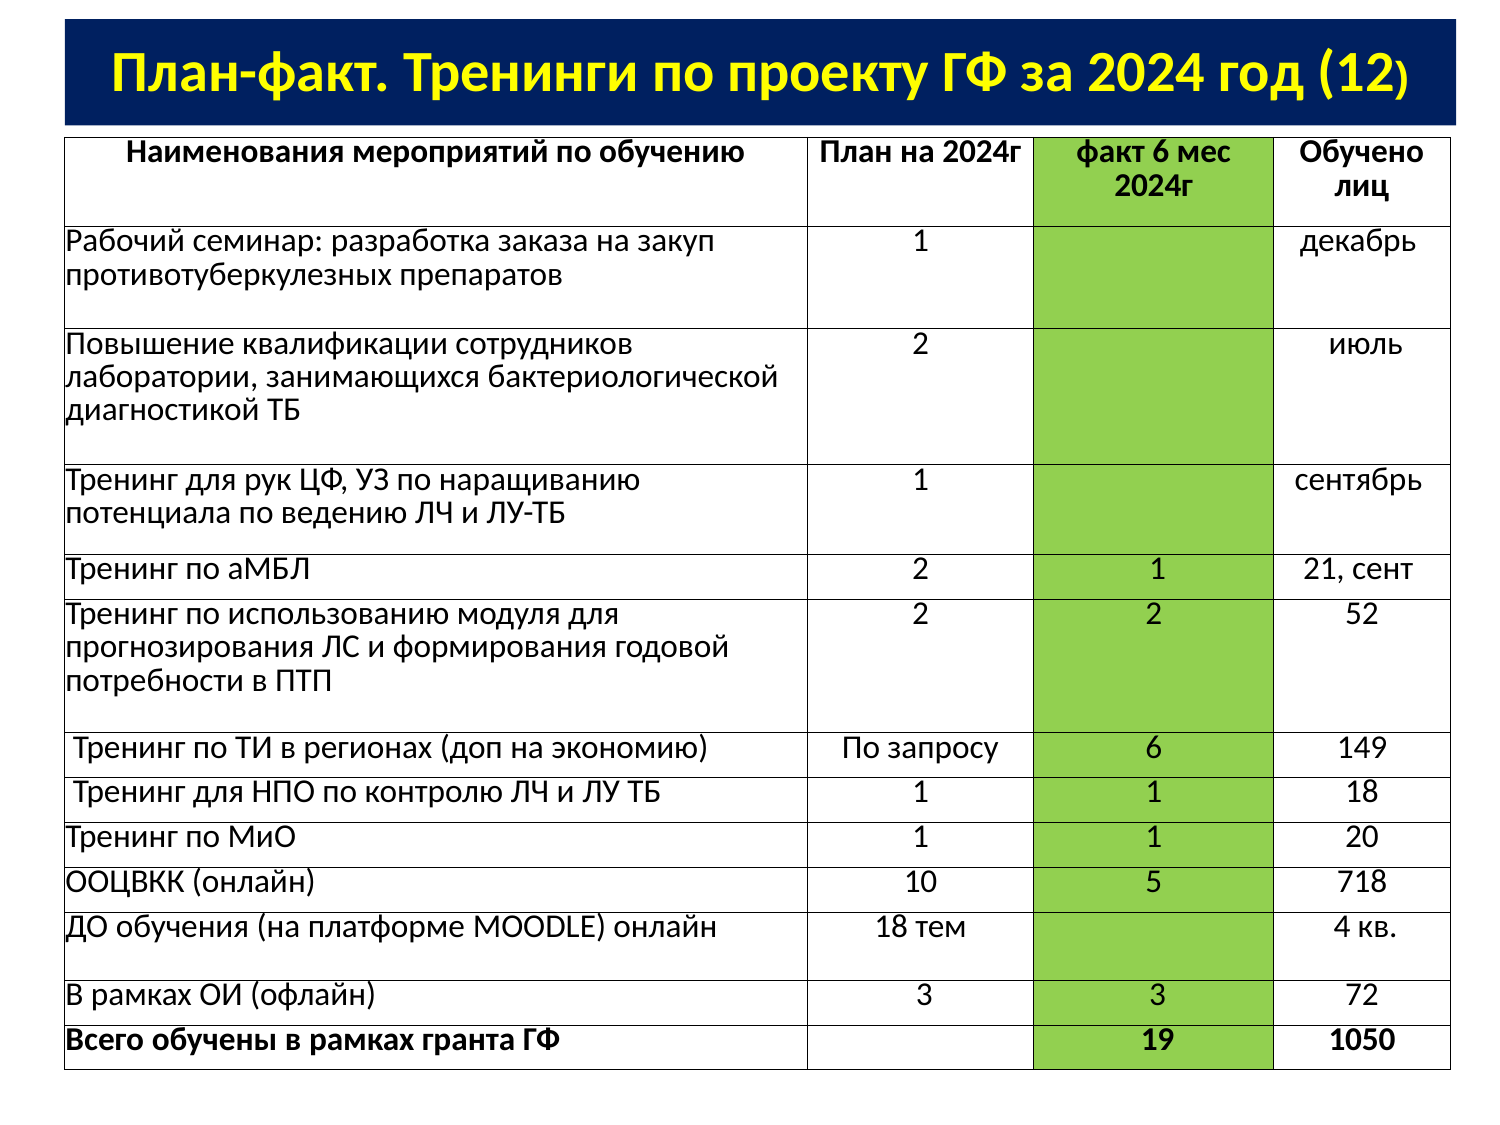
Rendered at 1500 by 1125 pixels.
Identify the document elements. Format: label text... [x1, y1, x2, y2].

table_header Наименования мероприятий по обучению [65, 138, 807, 226]
table_cell 1 [808, 227, 1033, 328]
table_cell 718 [1274, 868, 1450, 912]
table_cell 6 [1034, 733, 1273, 777]
table_cell 72 [1274, 981, 1450, 1025]
table_cell 1 [808, 778, 1033, 822]
table_cell Тренинг по ТИ в регионах (доп на экономию) [65, 733, 807, 777]
table_cell В рамках ОИ (офлайн) [65, 981, 807, 1025]
table_cell 1 [1034, 555, 1273, 599]
table_cell 3 [1034, 981, 1273, 1025]
table_cell 18 [1274, 778, 1450, 822]
table_cell 52 [1274, 600, 1450, 732]
table_cell По запросу [808, 733, 1033, 777]
table_cell 2 [808, 329, 1033, 464]
table_cell Повышение квалификации сотрудников лаборатории, занимающихся бактериологической диагностикой ТБ [65, 329, 807, 464]
table_cell 2 [808, 600, 1033, 732]
table_cell Тренинг по МиО [65, 823, 807, 867]
table_cell декабрь [1274, 227, 1450, 328]
table_cell июль [1274, 329, 1450, 464]
table_cell [1034, 465, 1273, 554]
table_cell Тренинг для рук ЦФ, УЗ по наращиванию потенциала по ведению ЛЧ и ЛУ-ТБ [65, 465, 807, 554]
table_cell сентябрь [1274, 465, 1450, 554]
table_header факт 6 мес 2024г [1034, 138, 1273, 226]
table_cell [1034, 227, 1273, 328]
table_cell 21, сент [1274, 555, 1450, 599]
table_cell 19 [1034, 1026, 1273, 1069]
table_cell 1 [1034, 823, 1273, 867]
table_cell ДО обучения (на платформе MOODLE) онлайн [65, 913, 807, 980]
table_cell 1 [808, 823, 1033, 867]
table_cell 4 кв. [1274, 913, 1450, 980]
table_cell 149 [1274, 733, 1450, 777]
table_cell 1 [808, 465, 1033, 554]
table_cell Рабочий семинар: разработка заказа на закуп противотуберкулезных препаратов [65, 227, 807, 328]
table_cell 2 [808, 555, 1033, 599]
table_cell [1034, 913, 1273, 980]
table_cell Тренинг для НПО по контролю ЛЧ и ЛУ ТБ [65, 778, 807, 822]
table_cell 2 [1034, 600, 1273, 732]
table_cell 1050 [1274, 1026, 1450, 1069]
title План-факт. Тренинги по проекту ГФ за 2024 год (12) [64, 19, 1457, 126]
table_cell 1 [1034, 778, 1273, 822]
table_header План на 2024г [808, 138, 1033, 226]
table_header Обучено лиц [1274, 138, 1450, 226]
table_cell 18 тем [808, 913, 1033, 980]
table_cell ООЦВКК (онлайн) [65, 868, 807, 912]
table_cell [808, 1026, 1033, 1069]
table_cell Всего обучены в рамках гранта ГФ [65, 1026, 807, 1069]
table_cell Тренинг по аМБЛ [65, 555, 807, 599]
table_cell 20 [1274, 823, 1450, 867]
table_cell Тренинг по использованию модуля для прогнозирования ЛС и формирования годовой потребности в ПТП [65, 600, 807, 732]
table_cell 5 [1034, 868, 1273, 912]
table_cell 10 [808, 868, 1033, 912]
table_cell 3 [808, 981, 1033, 1025]
table_cell [1034, 329, 1273, 464]
